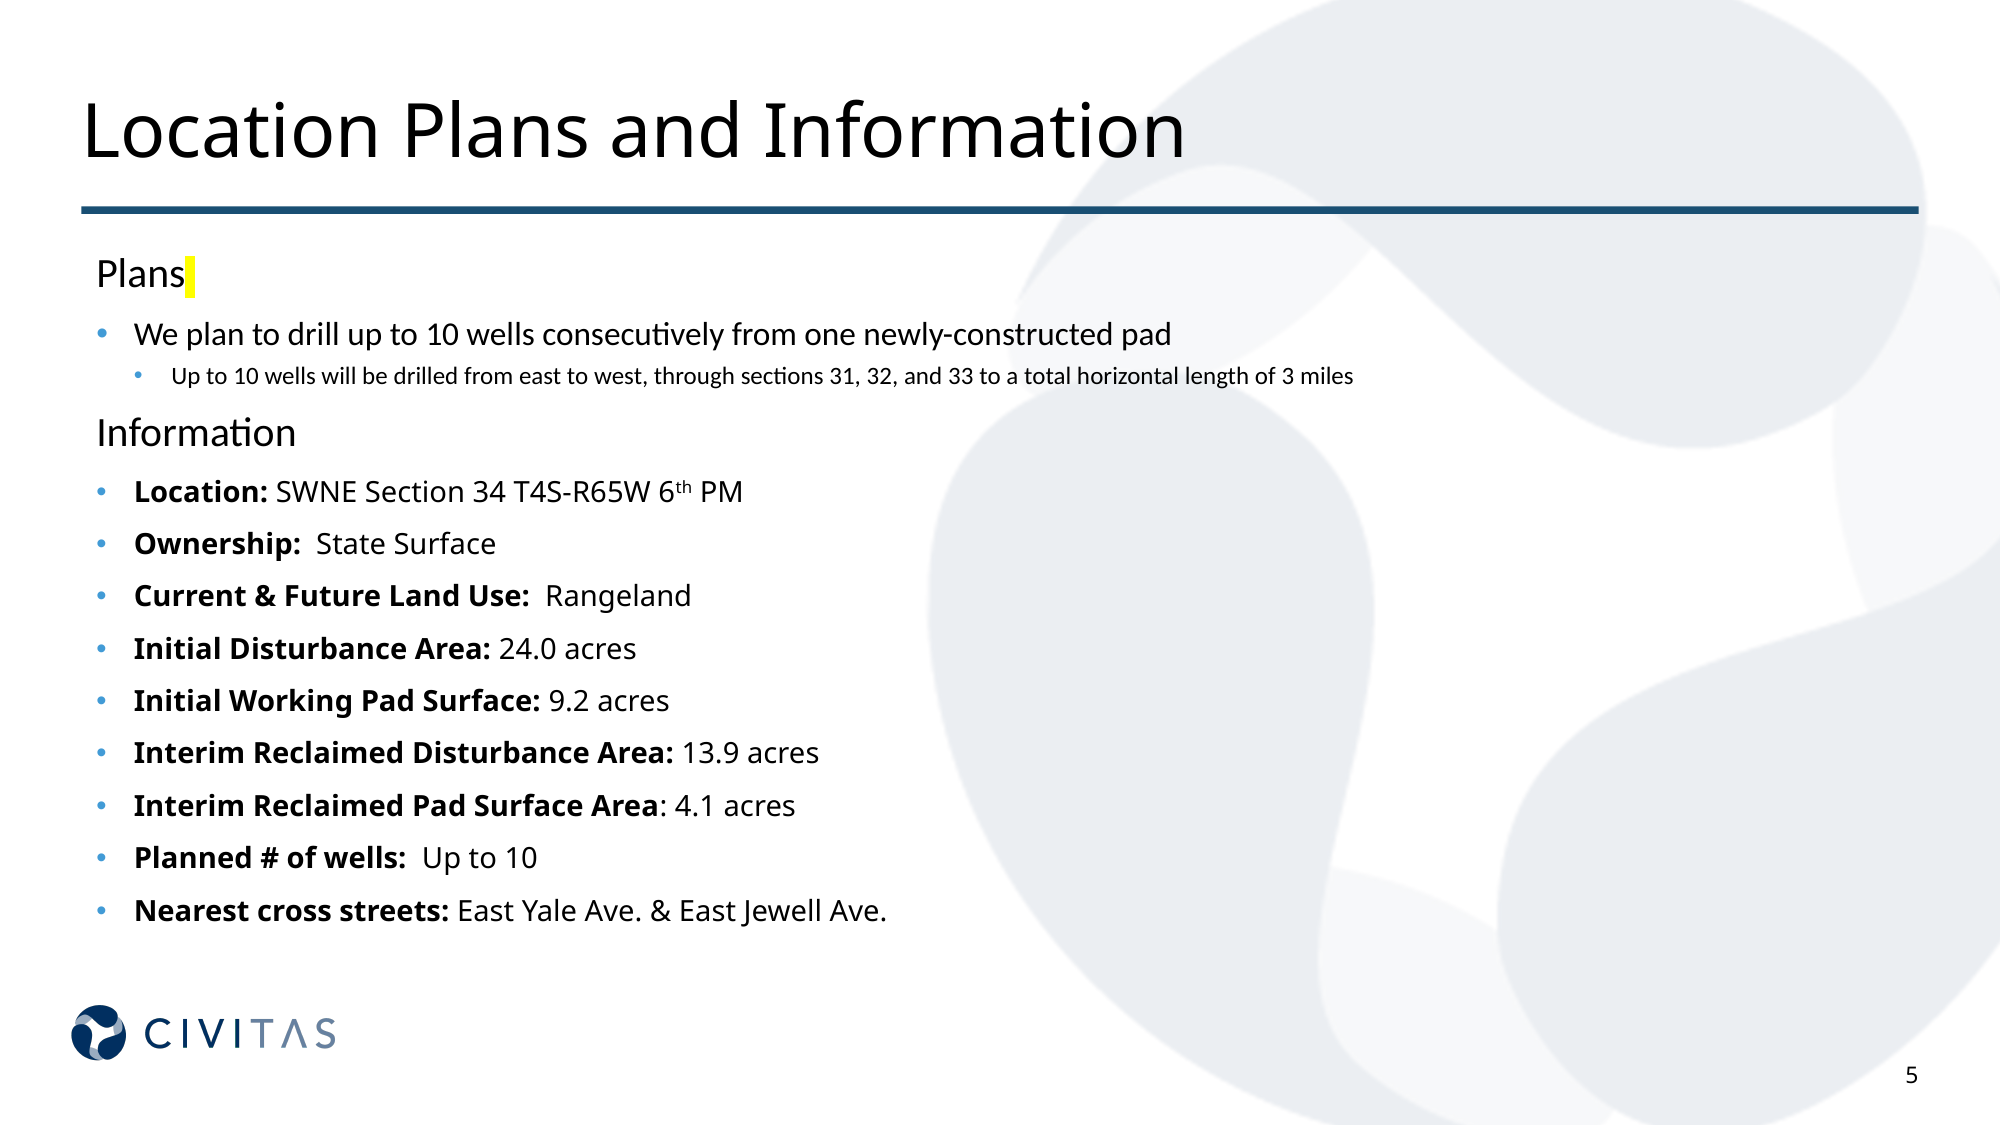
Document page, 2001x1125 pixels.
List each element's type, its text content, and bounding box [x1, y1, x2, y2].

title Location Plans and Information [81, 59, 1919, 207]
picture [66, 991, 342, 1077]
list Plans We plan to drill up to 10 wells consecutively from one newly-constructed pad Up to 10 wells will be drilled from east to west, through sections 31, 32, and 33 to a total horizontal length of 3 miles Information Location: SWNE Section 34 T4S-R65W 6th PM Ownership: State Surface Current & Future Land Use: Rangeland Initial Disturbance Area: 24.0 acres Initial Working Pad Surface: 9.2 acres Interim Reclaimed Disturbance Area: 13.9 acres Interim Reclaimed Pad Surface Area: 4.1 acres Planned # of wells: Up to 10 Nearest cross streets: East Yale Ave. & East Jewell Ave. [81, 243, 1919, 1066]
slide_number 5 [1806, 1057, 1934, 1096]
